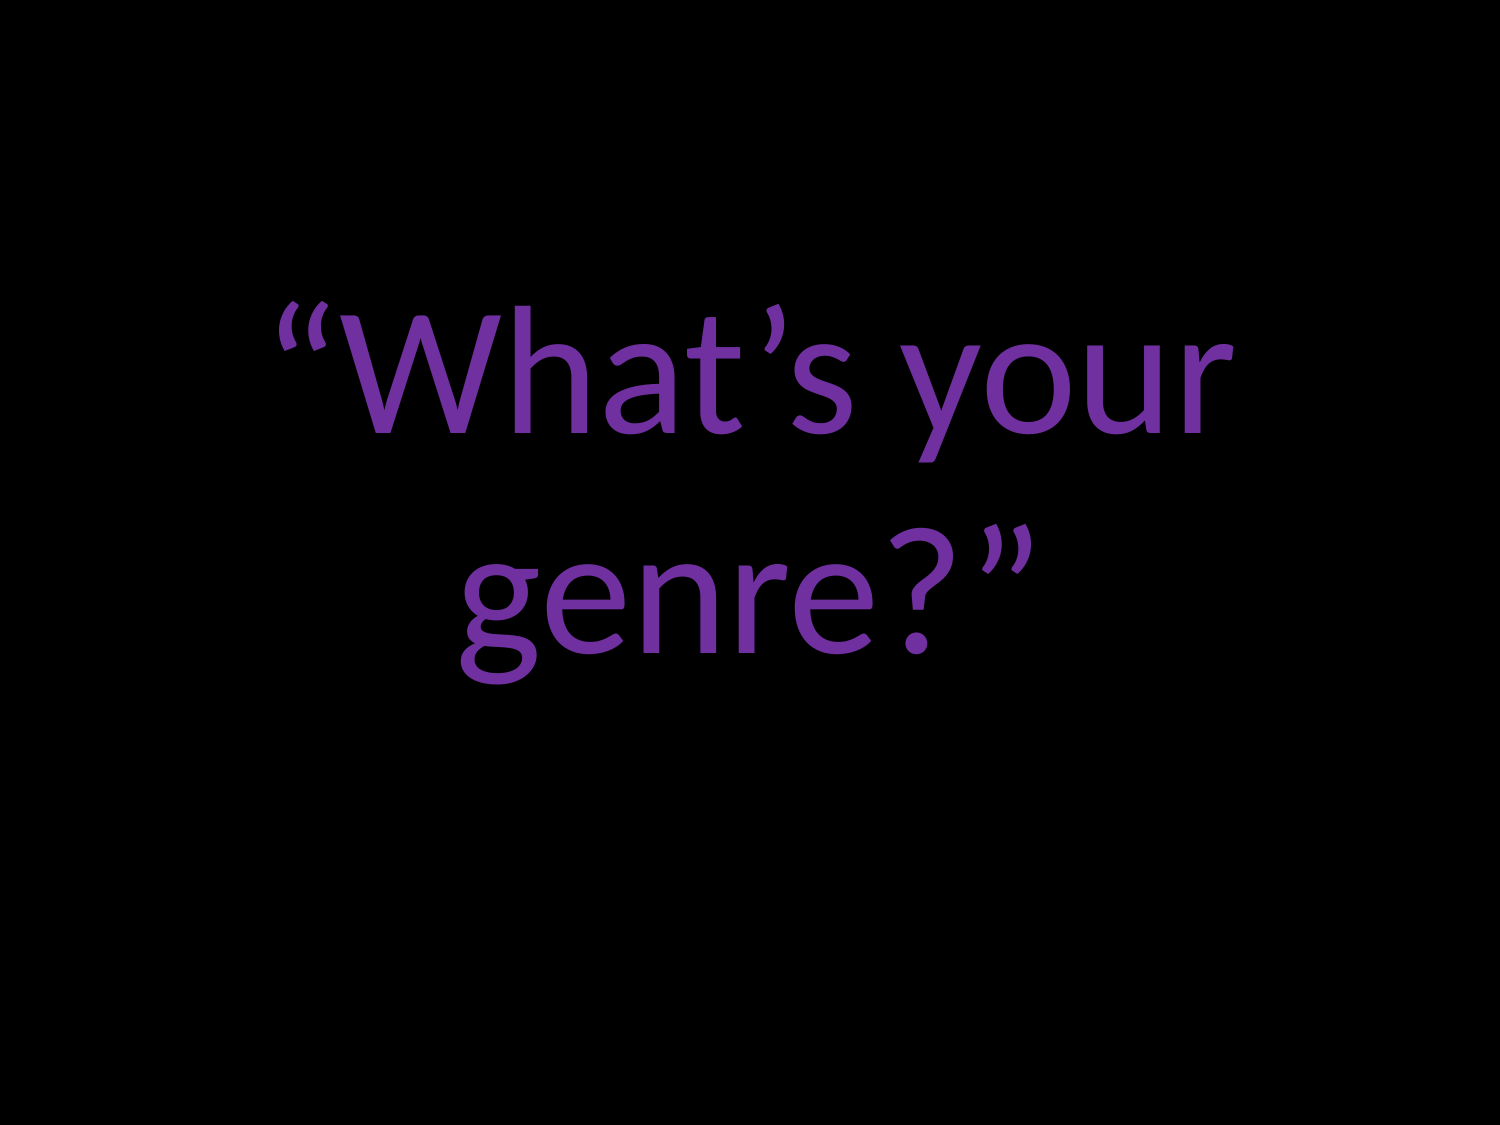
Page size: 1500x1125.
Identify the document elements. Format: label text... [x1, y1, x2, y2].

title “What’s your genre?” [112, 349, 1388, 591]
